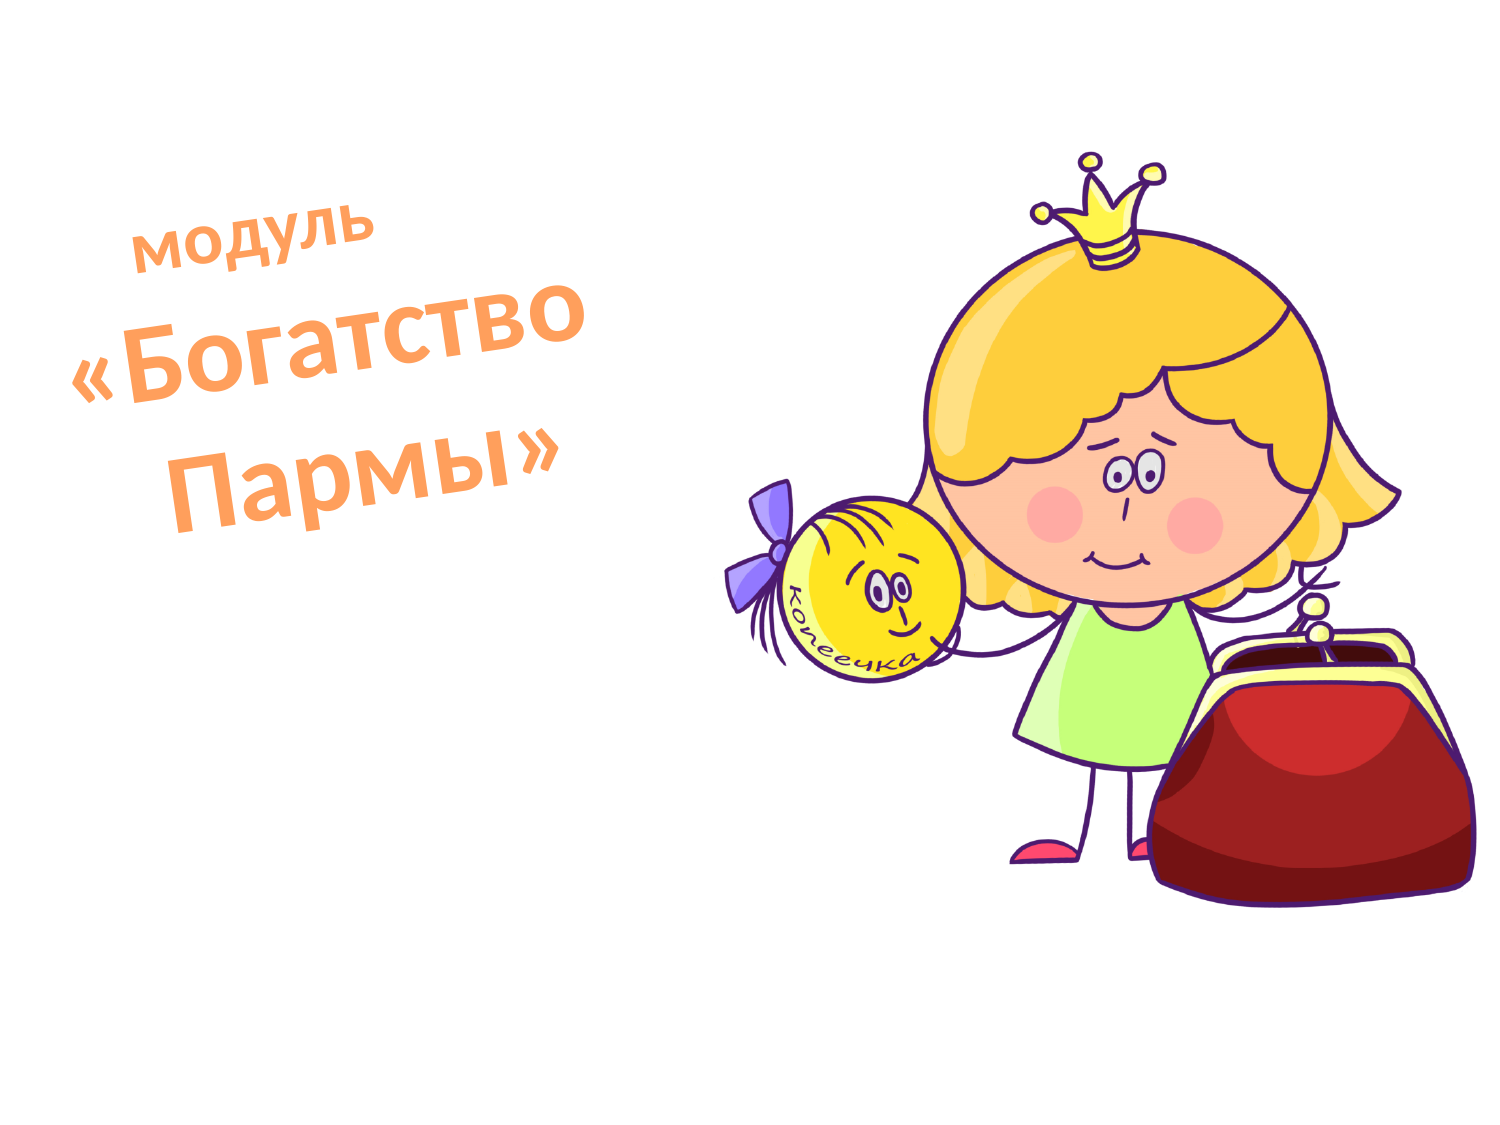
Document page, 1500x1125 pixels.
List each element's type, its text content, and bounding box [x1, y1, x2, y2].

text_box модуль «Богатство Пармы» [5, 107, 697, 581]
picture [702, 0, 1500, 1125]
